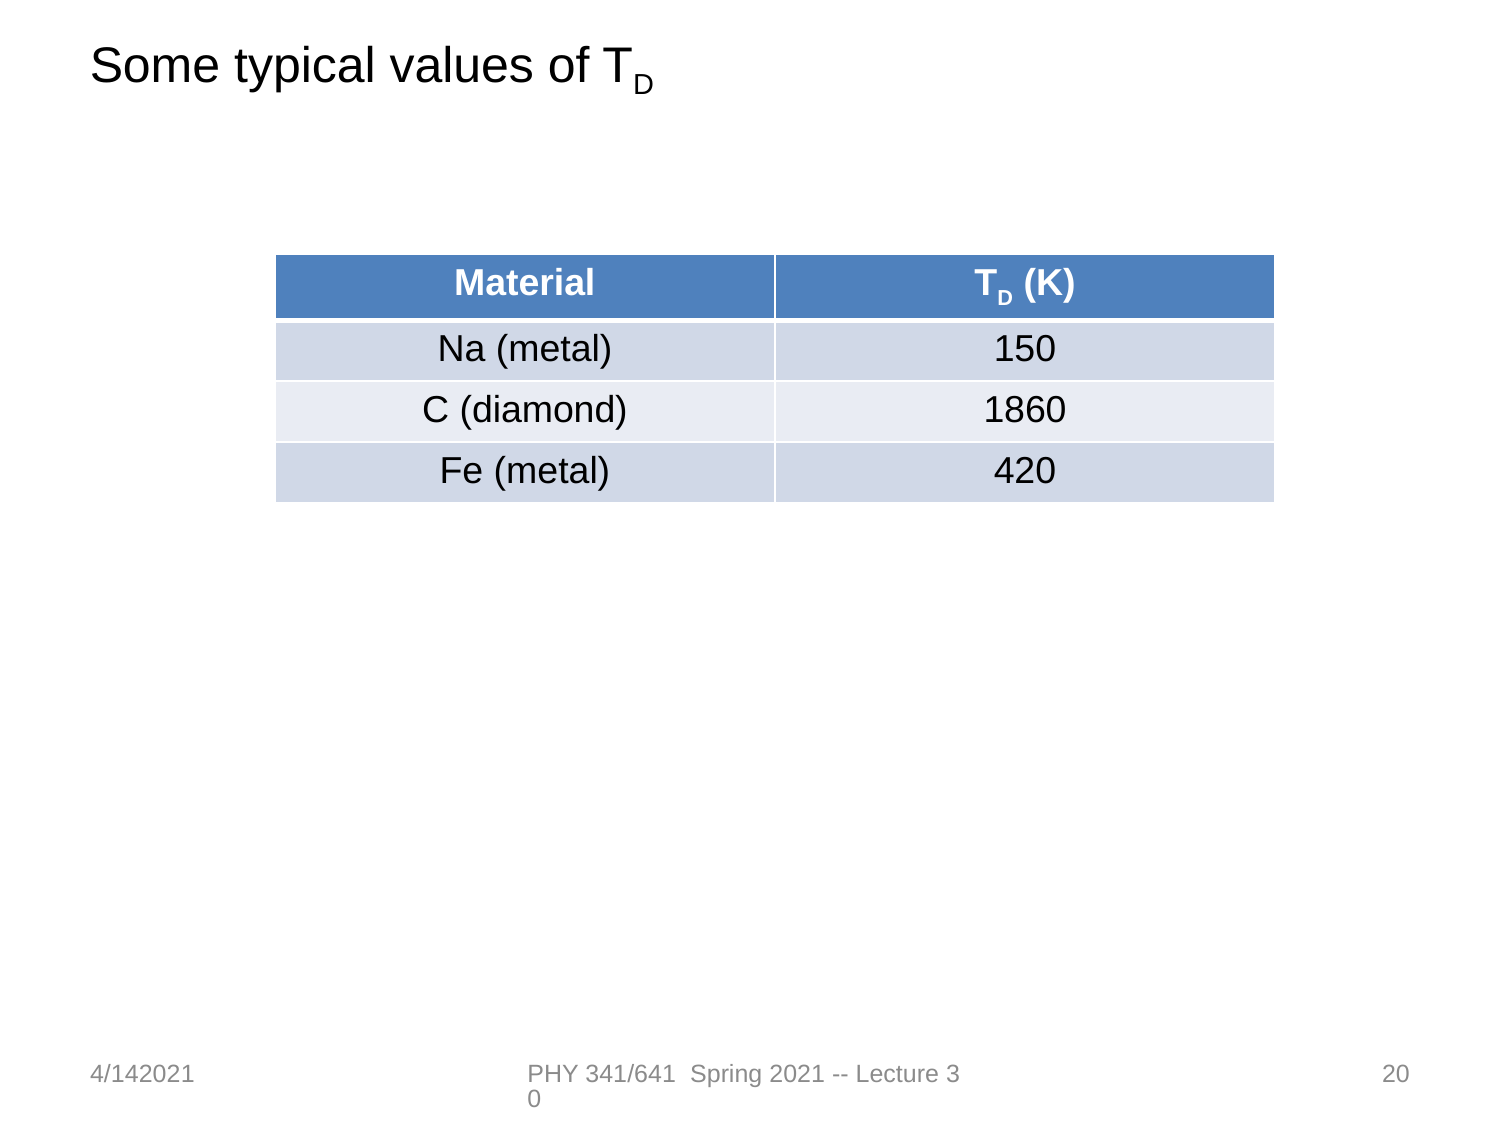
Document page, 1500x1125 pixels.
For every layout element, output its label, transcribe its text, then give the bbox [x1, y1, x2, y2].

table_header Material [276, 255, 774, 318]
table_cell 150 [776, 323, 1274, 380]
table_header TD (K) [776, 255, 1274, 318]
slide_number 4/142021 [75, 1042, 425, 1103]
table_cell Na (metal) [276, 323, 774, 380]
table_cell Fe (metal) [276, 443, 774, 502]
table_cell 1860 [776, 382, 1274, 441]
table_cell 420 [776, 443, 1274, 502]
slide_number 20 [1074, 1042, 1425, 1103]
footer PHY 341/641 Spring 2021 -- Lecture 30 [512, 1042, 988, 1103]
text_box Some typical values of TD [74, 24, 1438, 108]
table_cell C (diamond) [276, 382, 774, 441]
